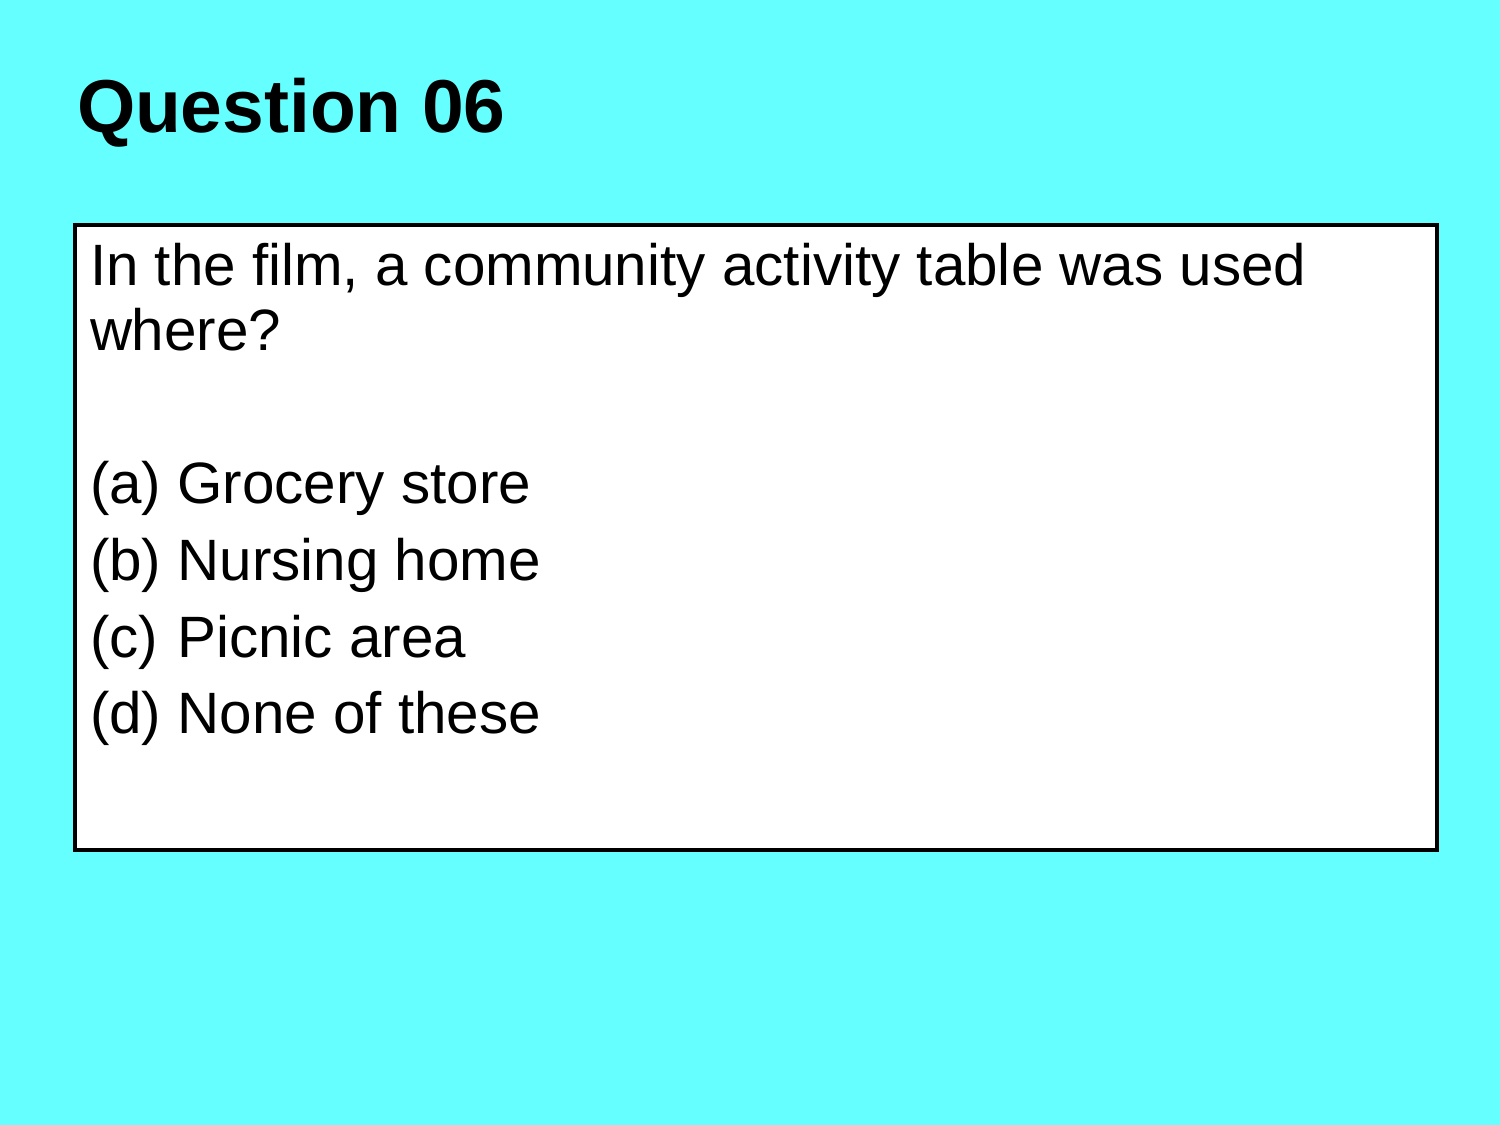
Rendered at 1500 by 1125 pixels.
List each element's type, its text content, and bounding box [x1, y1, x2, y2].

table_header In the film, a community activity table was used where? Grocery store Nursing home Picnic area None of these [77, 227, 1435, 848]
text_box Question 06 [62, 49, 1475, 155]
